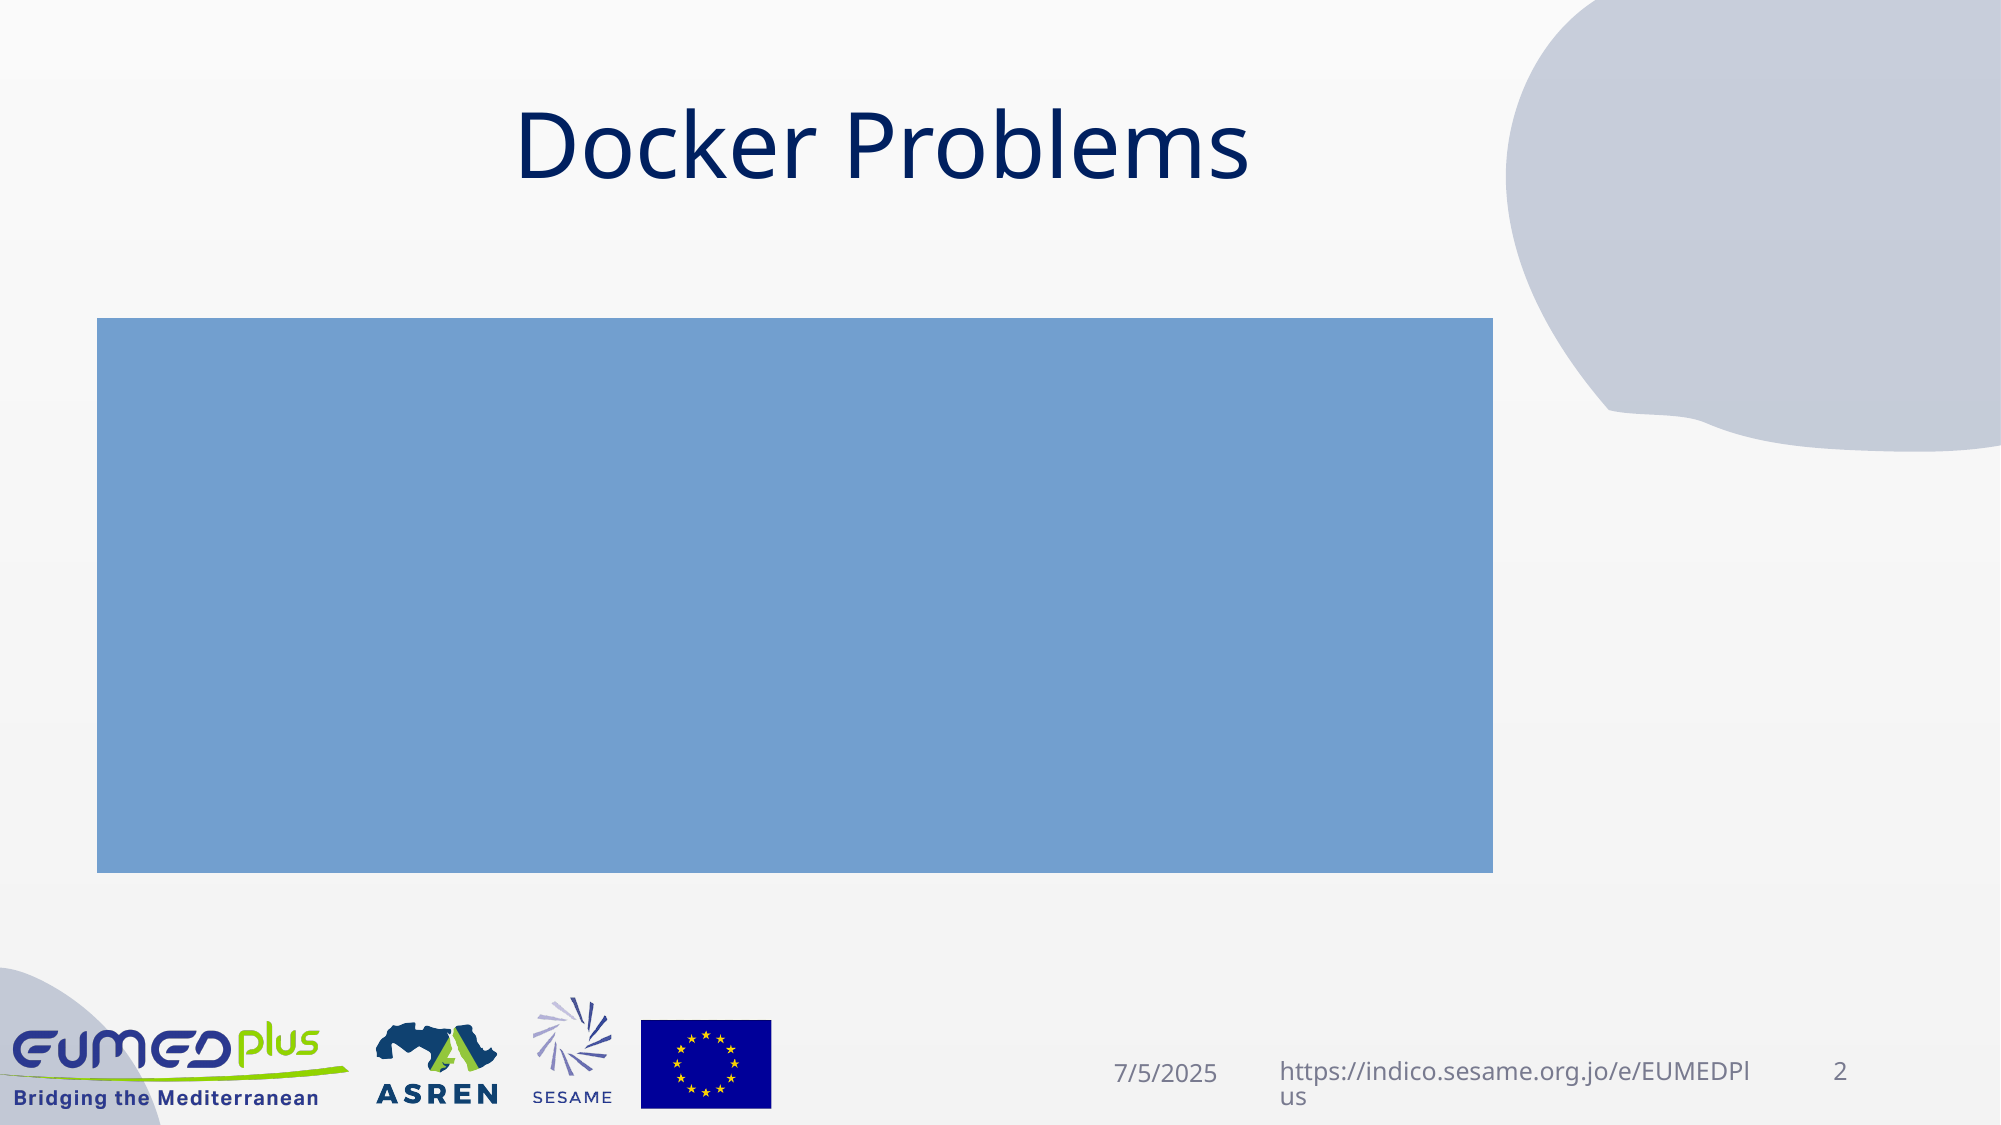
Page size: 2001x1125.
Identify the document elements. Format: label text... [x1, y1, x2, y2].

title Docker Problems [97, 35, 1668, 262]
slide_number 2 [1798, 1042, 1863, 1103]
picture [0, 1021, 349, 1109]
picture [641, 1019, 772, 1109]
picture [532, 992, 613, 1103]
picture [371, 1019, 502, 1107]
footer https://indico.sesame.org.jo/e/EUMEDPlus [1264, 1042, 1775, 1103]
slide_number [1098, 1042, 1259, 1103]
